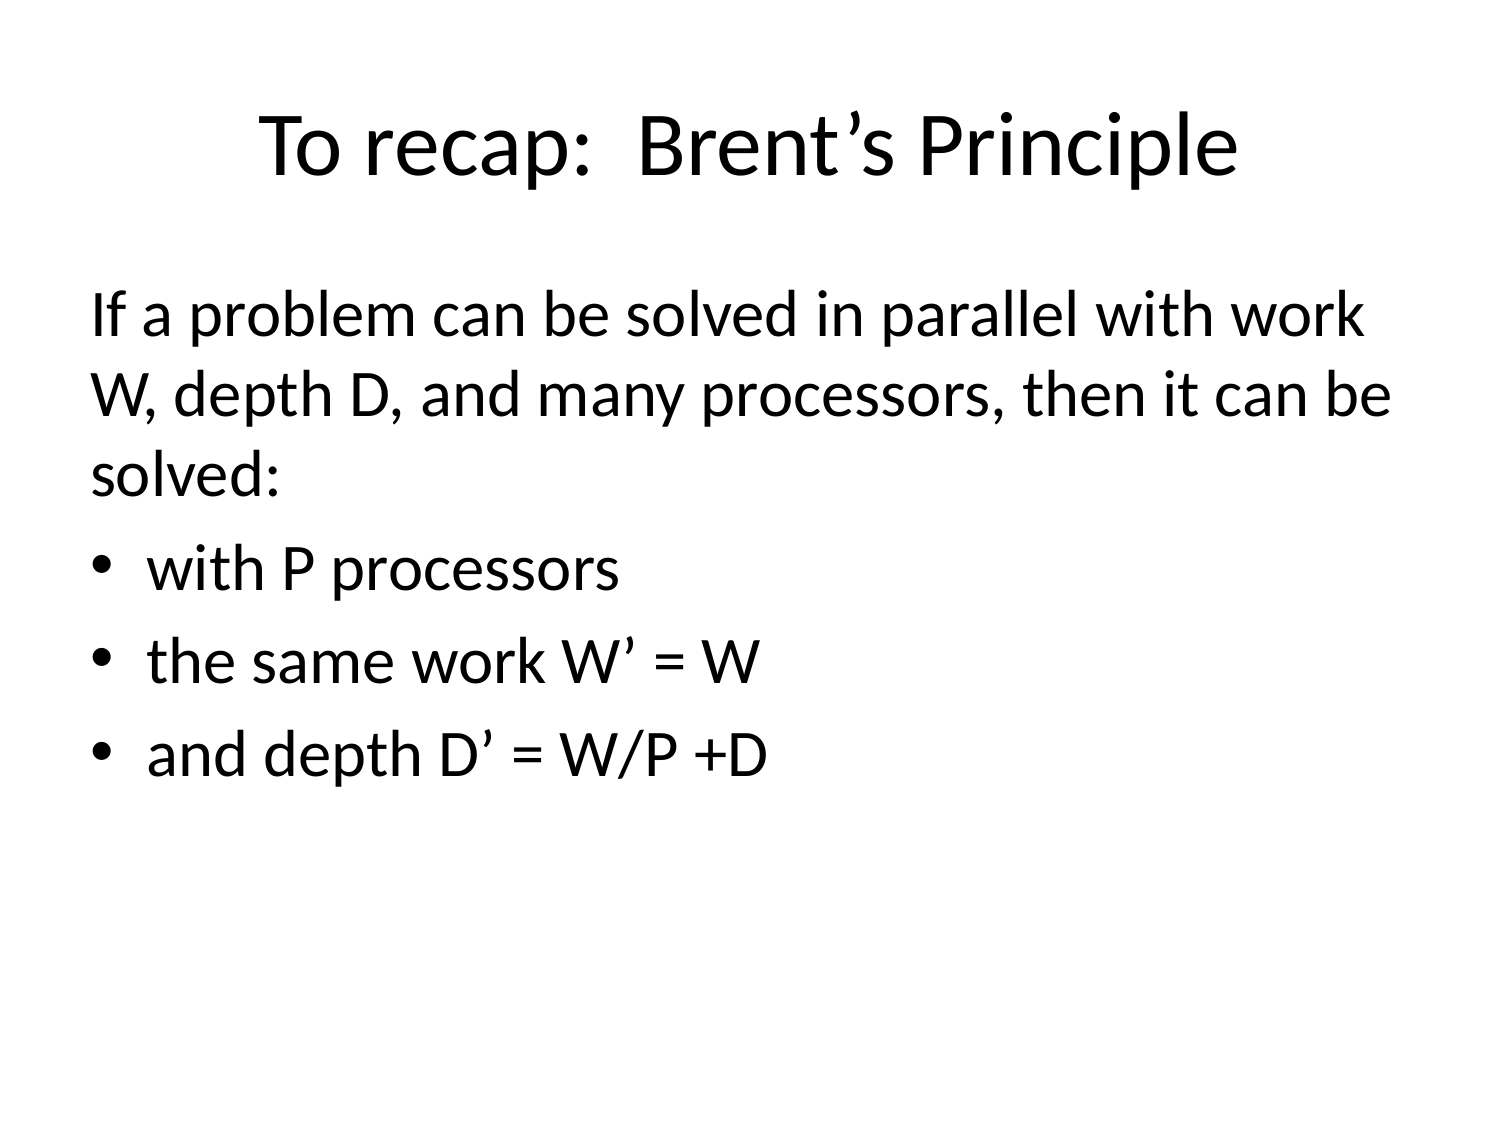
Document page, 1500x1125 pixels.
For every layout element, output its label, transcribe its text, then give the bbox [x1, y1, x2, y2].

title To recap: Brent’s Principle [75, 45, 1425, 233]
list If a problem can be solved in parallel with work W, depth D, and many processors, then it can be solved: with P processors the same work W’ = W and depth D’ = W/P +D [75, 262, 1425, 1005]
